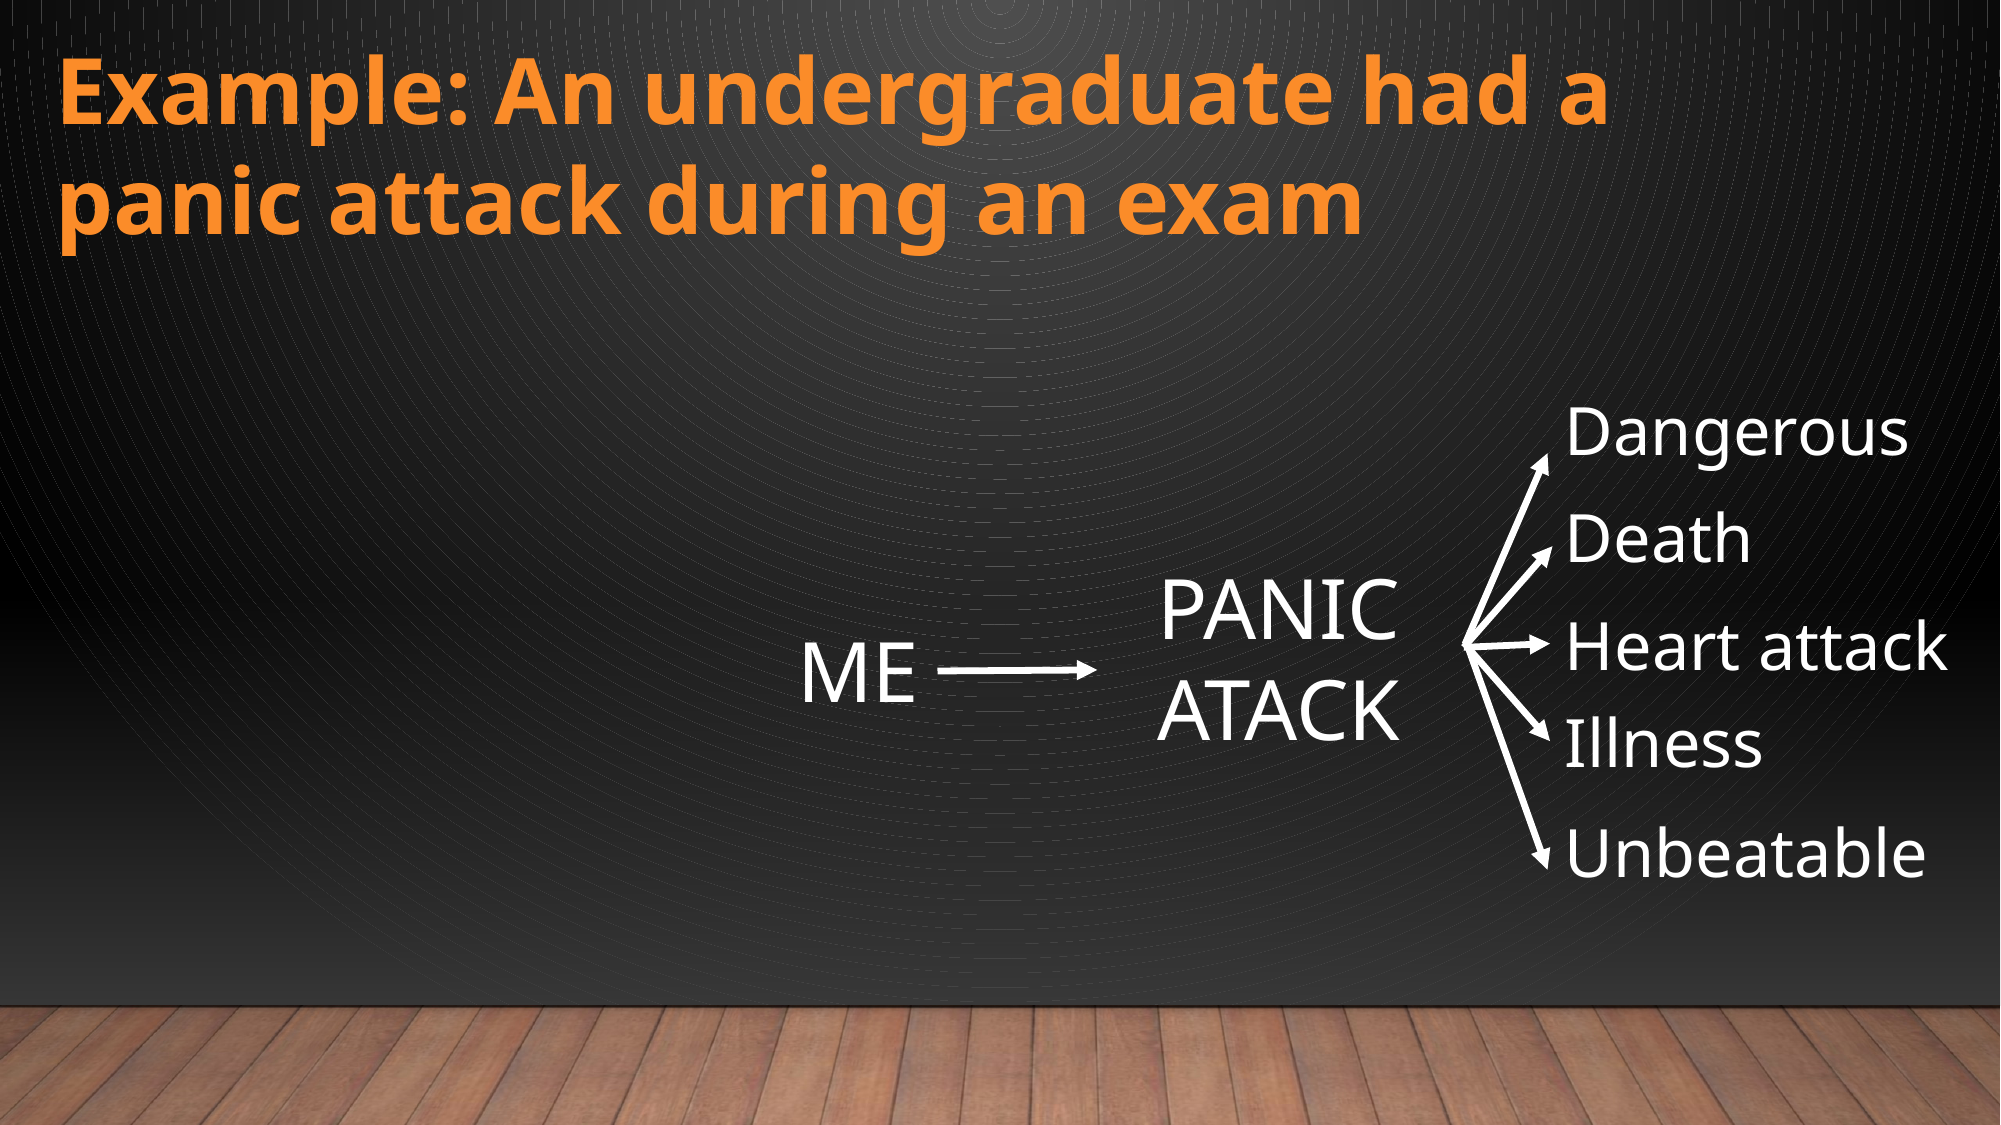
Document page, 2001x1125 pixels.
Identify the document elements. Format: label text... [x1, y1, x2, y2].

text_box Unbeatable [1549, 803, 1970, 899]
text_box Heart attack [1551, 596, 1970, 691]
text_box Death [1549, 488, 1970, 584]
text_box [1463, 545, 1553, 648]
text_box ME [782, 611, 945, 727]
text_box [1464, 452, 1548, 545]
picture [0, 1005, 2000, 1125]
text_box PANIC ATACK [1068, 549, 1465, 764]
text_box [1465, 641, 1548, 870]
text_box Dangerous [1549, 381, 1970, 476]
text_box Illness [1549, 693, 1970, 789]
text_box Example: An undergraduate had a panic attack during an exam [35, 22, 1806, 99]
